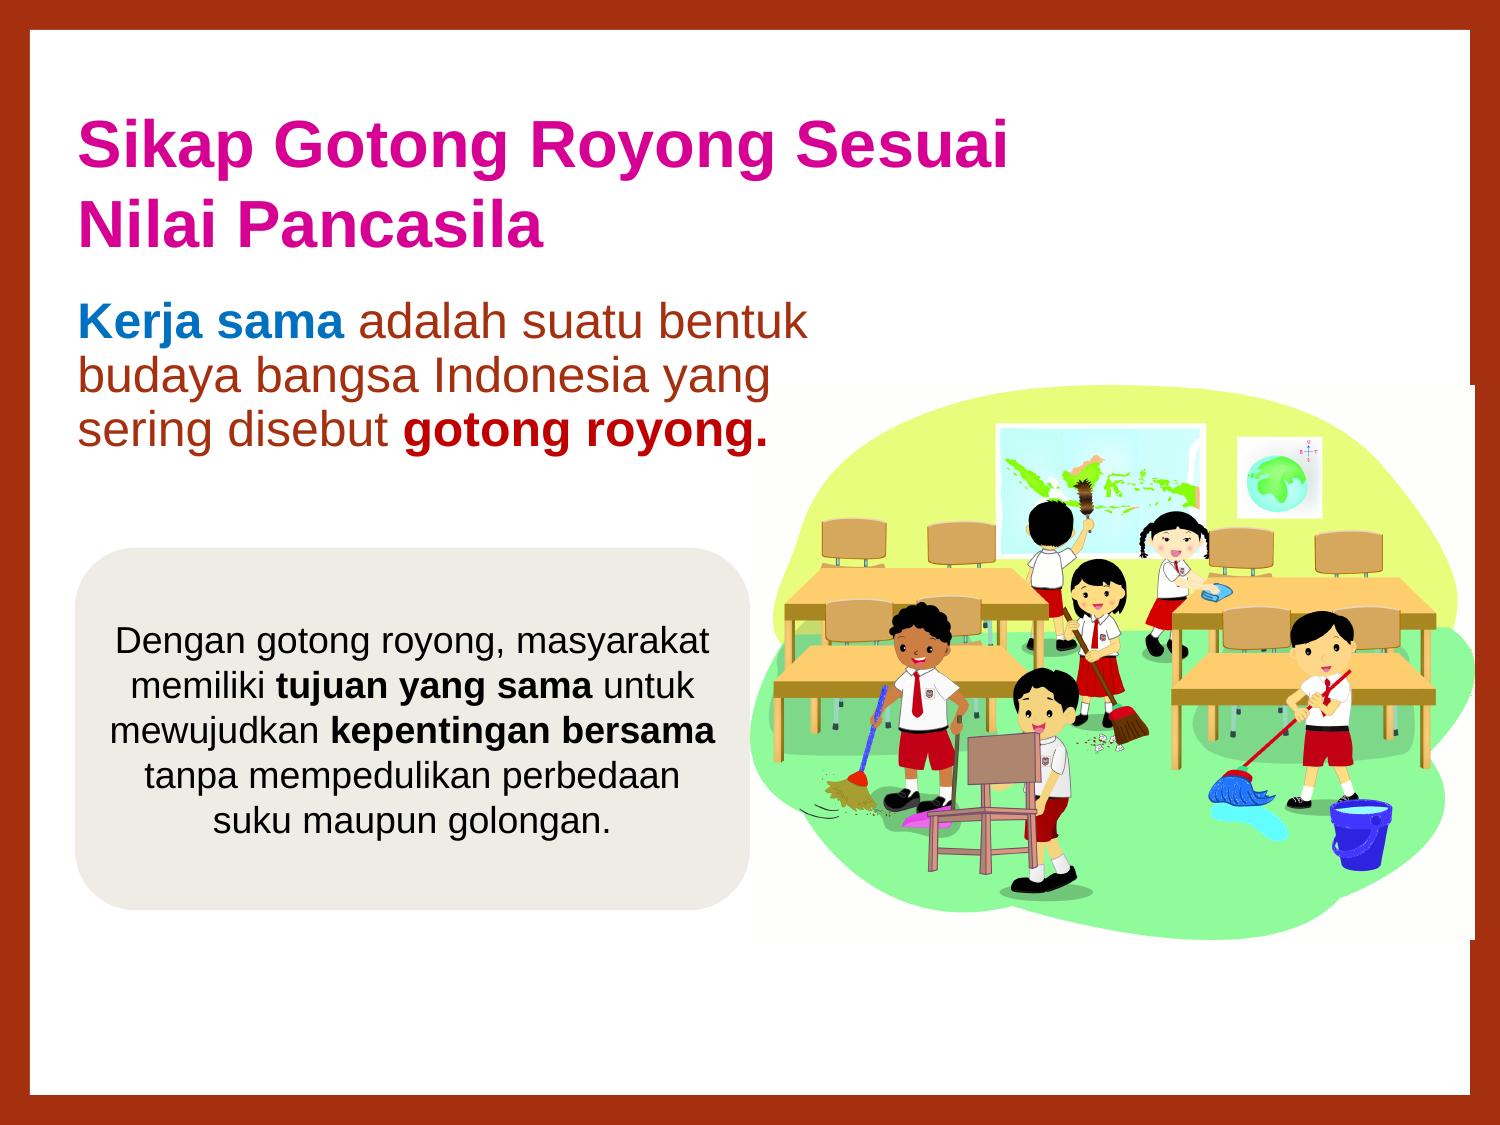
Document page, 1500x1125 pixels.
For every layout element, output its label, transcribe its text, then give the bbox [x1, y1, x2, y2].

list Kerja sama adalah suatu bentuk budaya bangsa Indonesia yang sering disebut gotong royong. [62, 287, 850, 488]
text_box Sikap Gotong Royong Sesuai Nilai Pancasila [62, 99, 1113, 263]
text_box Dengan gotong royong, masyarakat memiliki tujuan yang sama untuk mewujudkan kepentingan bersama tanpa mempedulikan perbedaan suku maupun golongan. [74, 546, 743, 912]
picture [749, 385, 1476, 940]
